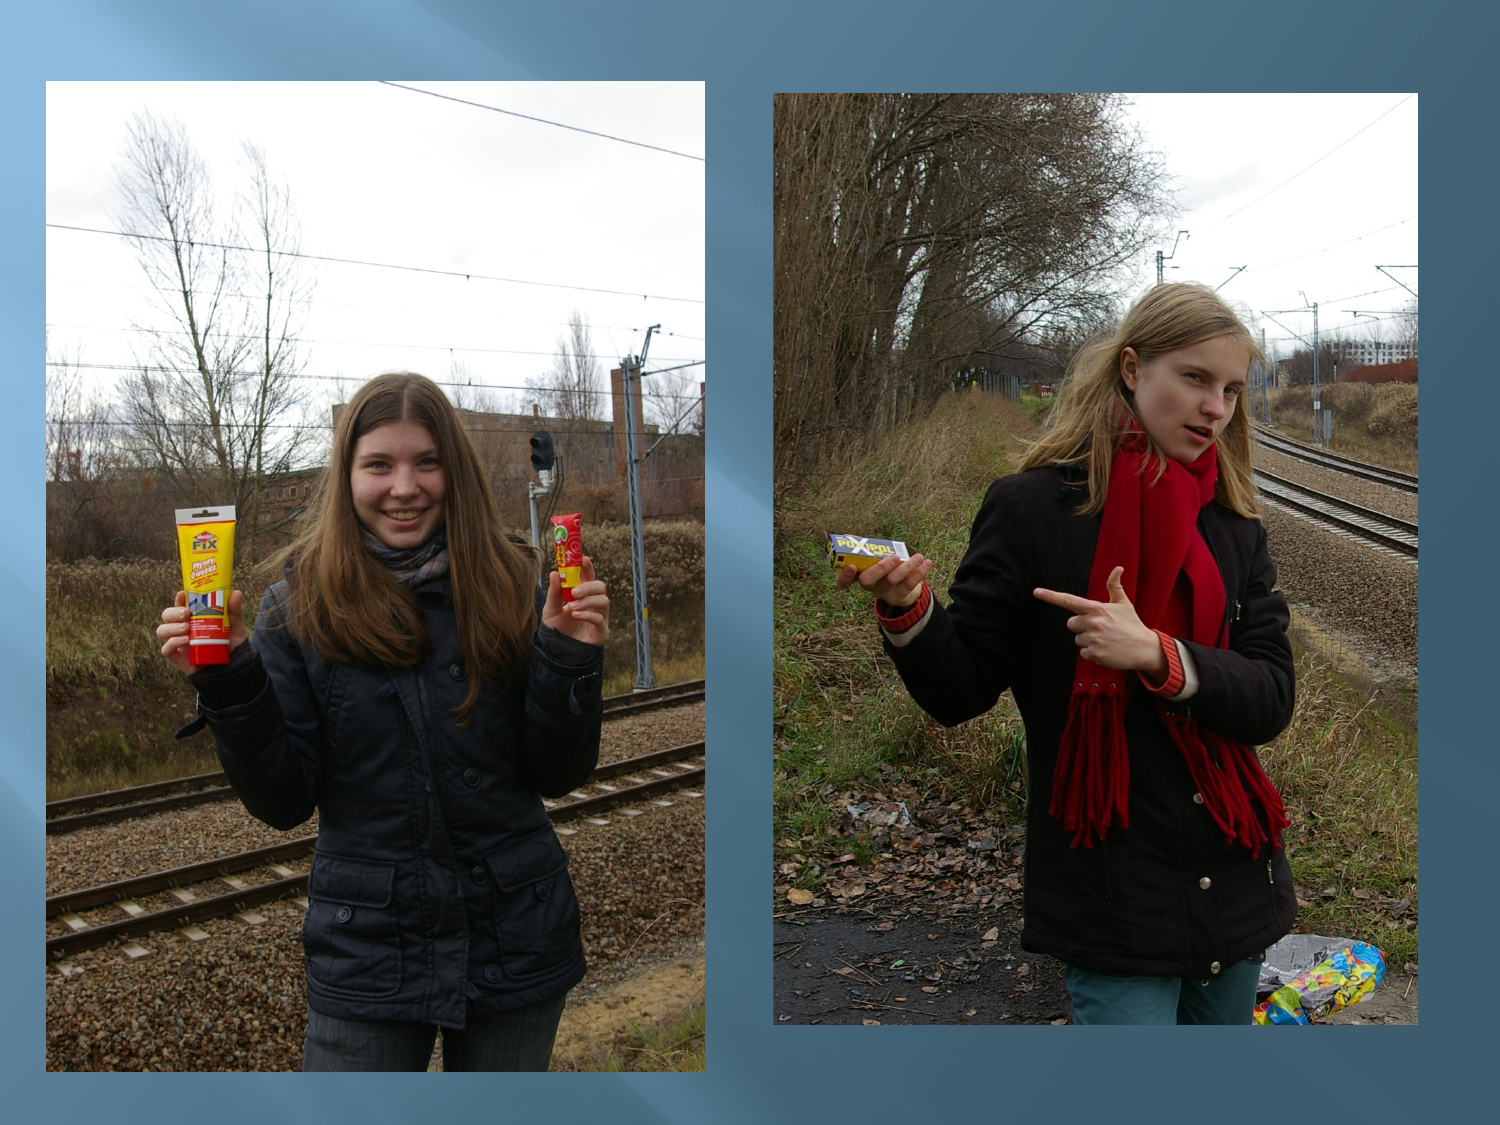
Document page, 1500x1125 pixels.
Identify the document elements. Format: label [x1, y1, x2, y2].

picture [773, 93, 1419, 1025]
picture [46, 81, 706, 1072]
